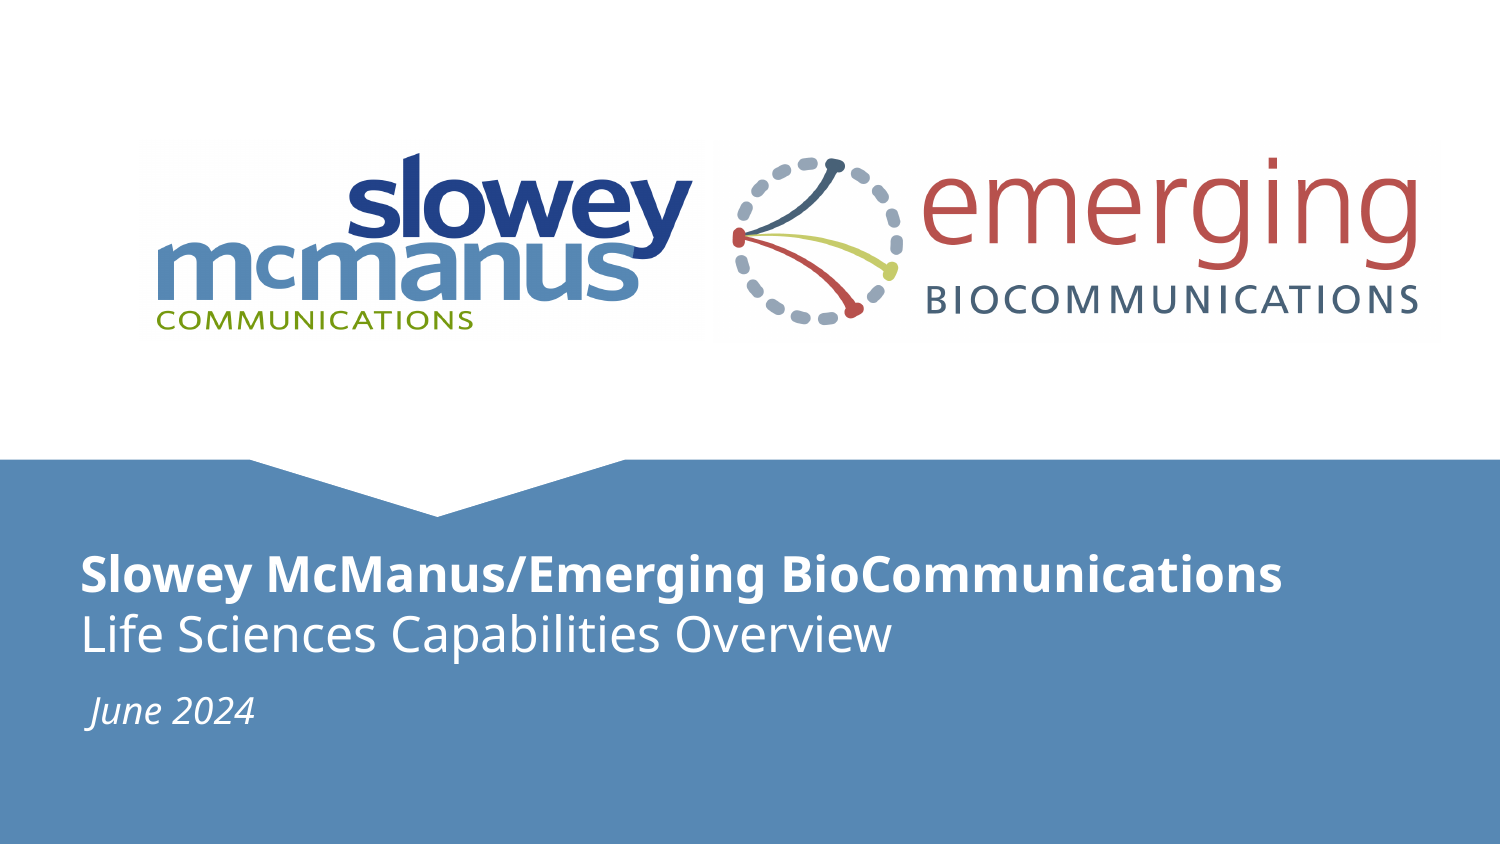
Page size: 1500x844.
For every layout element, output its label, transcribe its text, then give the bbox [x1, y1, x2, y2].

text_box [0, 0, 1500, 517]
picture [138, 138, 706, 342]
picture [713, 140, 1441, 343]
subtitle Slowey McManus/Emerging BioCommunications Life Sciences Capabilities Overview June 2024 [65, 527, 1463, 658]
